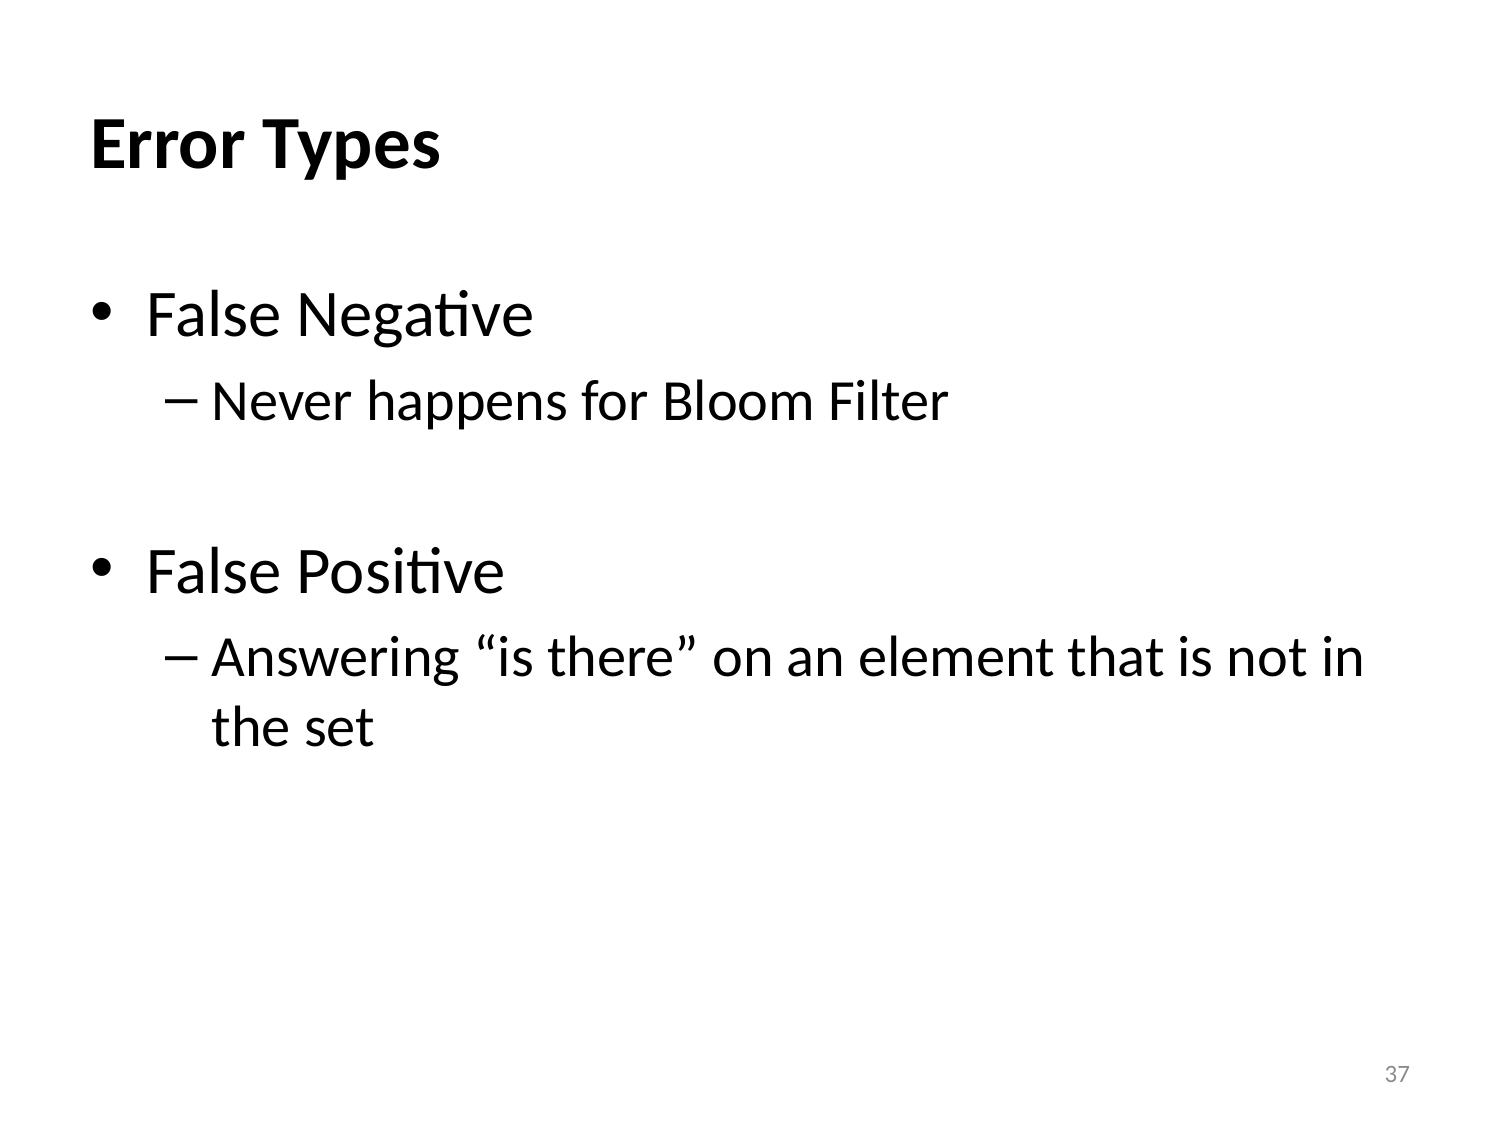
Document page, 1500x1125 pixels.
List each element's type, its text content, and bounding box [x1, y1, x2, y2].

title Error Types [75, 45, 1425, 233]
slide_number 37 [1074, 1042, 1425, 1103]
list False Negative Never happens for Bloom Filter False Positive Answering “is there” on an element that is not in the set [75, 262, 1425, 1005]
